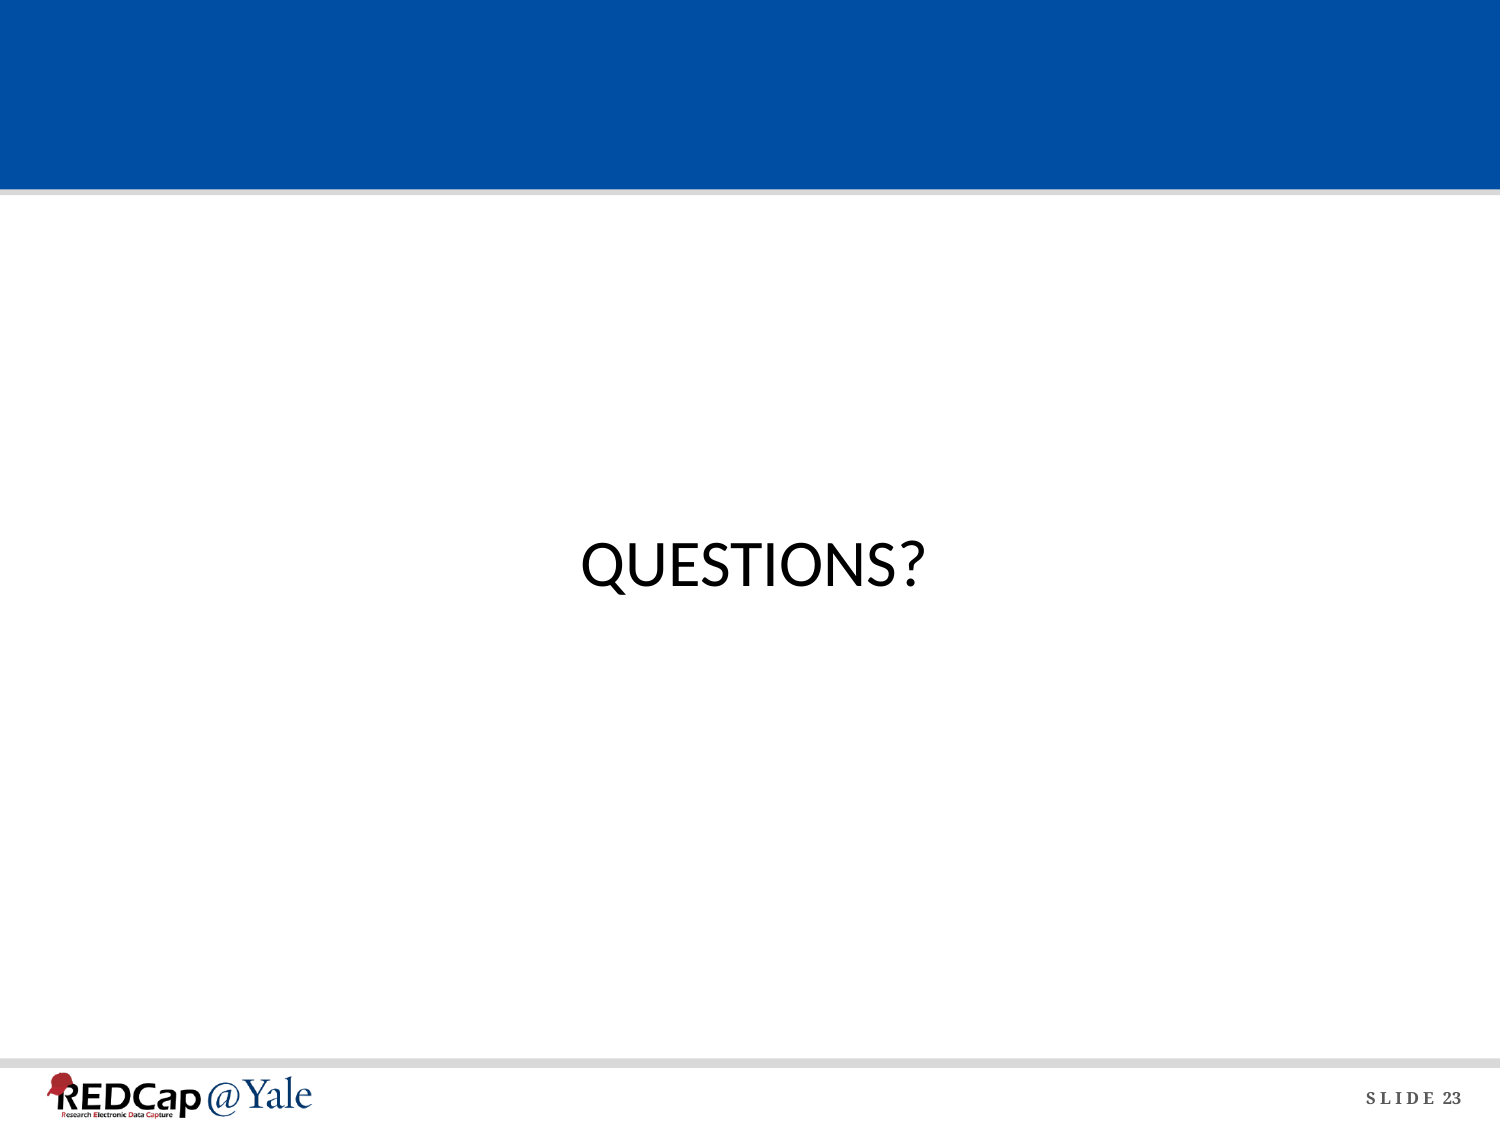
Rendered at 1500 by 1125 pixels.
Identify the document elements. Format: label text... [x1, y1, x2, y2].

picture [37, 1070, 325, 1120]
list QUESTIONS? [88, 237, 1422, 1003]
